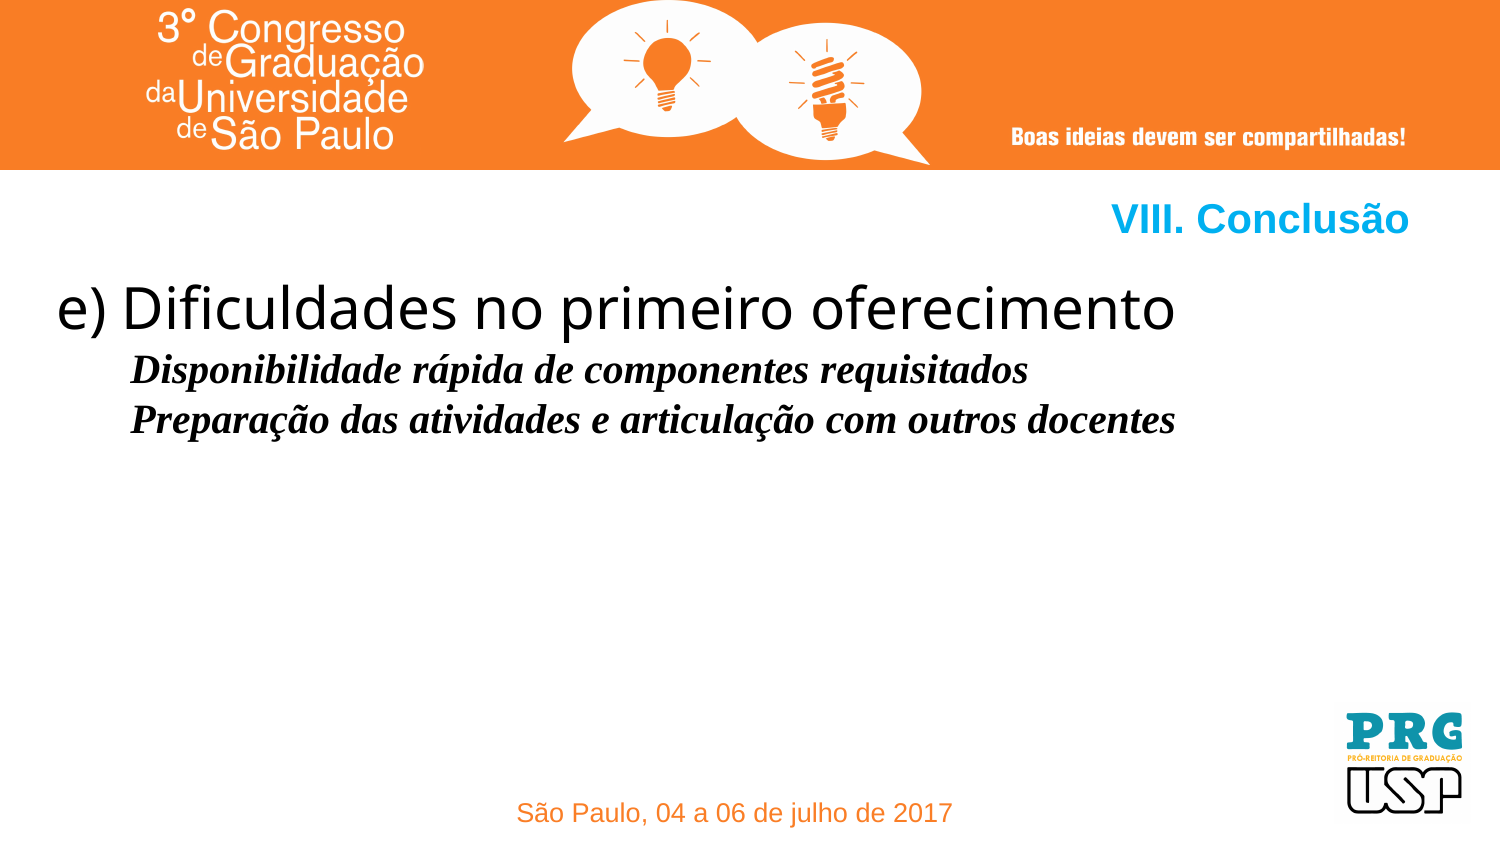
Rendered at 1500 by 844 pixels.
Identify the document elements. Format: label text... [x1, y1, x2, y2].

title VIII. Conclusão [75, 173, 1425, 256]
list e) Dificuldades no primeiro oferecimento Disponibilidade rápida de componentes requisitados Preparação das atividades e articulação com outros docentes [41, 256, 1447, 750]
picture [0, 0, 1500, 170]
picture [1334, 702, 1471, 824]
